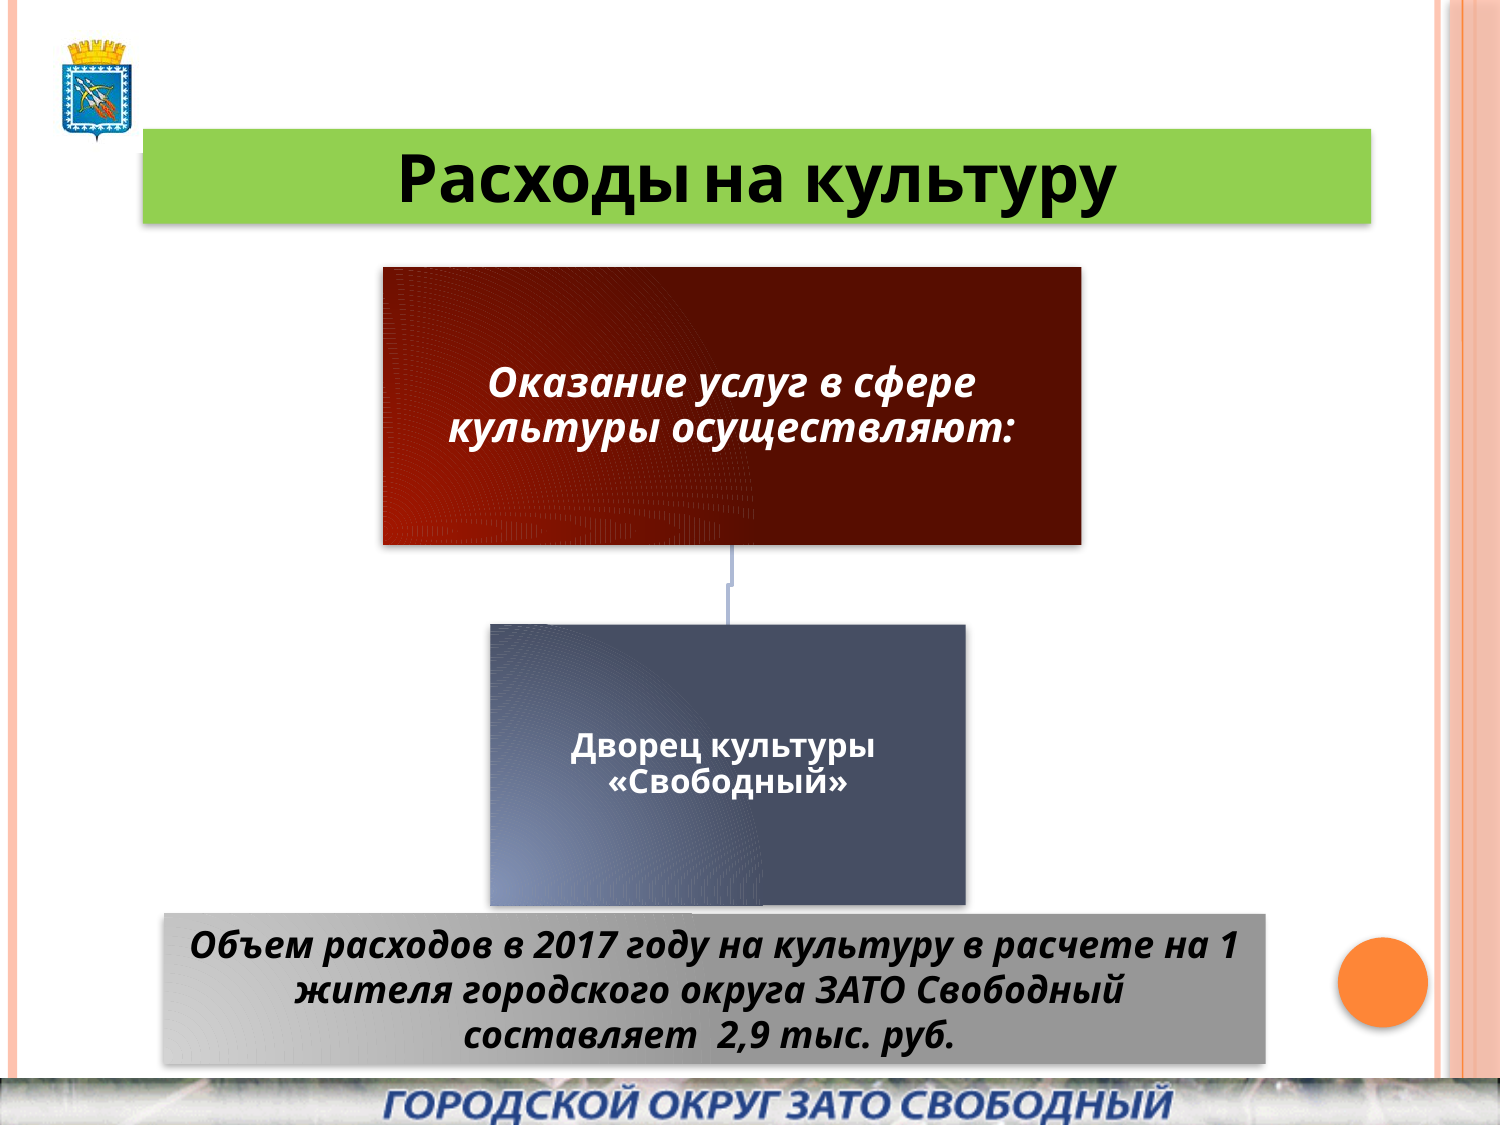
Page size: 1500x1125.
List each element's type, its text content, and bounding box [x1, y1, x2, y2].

text_box Объем расходов в 2017 году на культуру в расчете на 1 жителя городского округа ЗАТО Свободный составляет 2,9 тыс. руб. [163, 915, 1267, 1065]
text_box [81, 266, 1384, 906]
picture [52, 30, 144, 154]
picture [0, 1078, 1500, 1125]
text_box Расходы на культуру [142, 128, 1372, 225]
